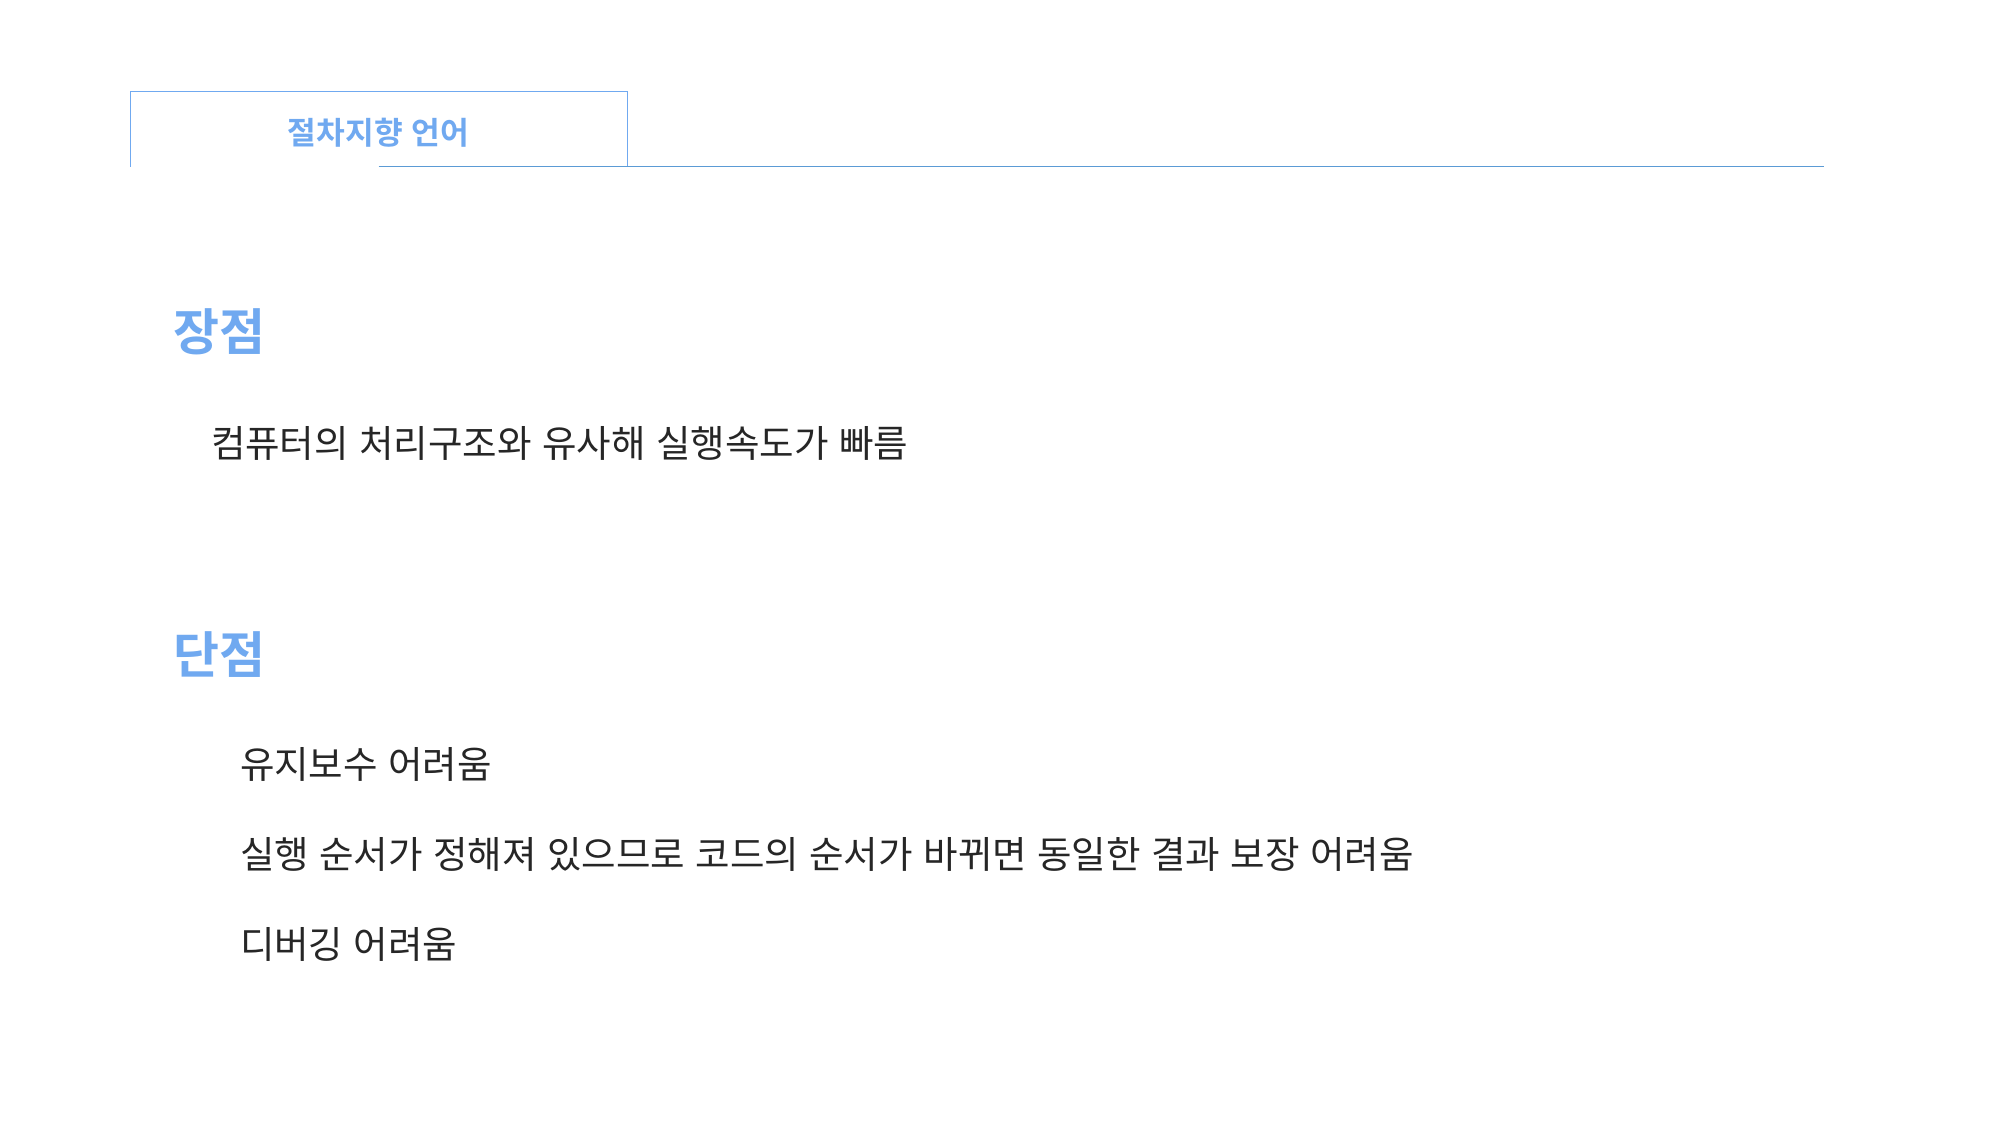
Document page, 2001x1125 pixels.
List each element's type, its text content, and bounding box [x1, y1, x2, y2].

text_box 장점 [158, 263, 411, 368]
text_box 단점 [158, 585, 411, 691]
text_box 절차지향 언어 [273, 106, 485, 159]
text_box 컴퓨터의 처리구조와 유사해 실행속도가 빠름 [196, 367, 924, 473]
text_box 유지보수 어려움 실행 순서가 정해져 있으므로 코드의 순서가 바뀌면 동일한 결과 보장 어려움 디버깅 어려움 [225, 688, 1430, 974]
text_box [130, 91, 628, 167]
